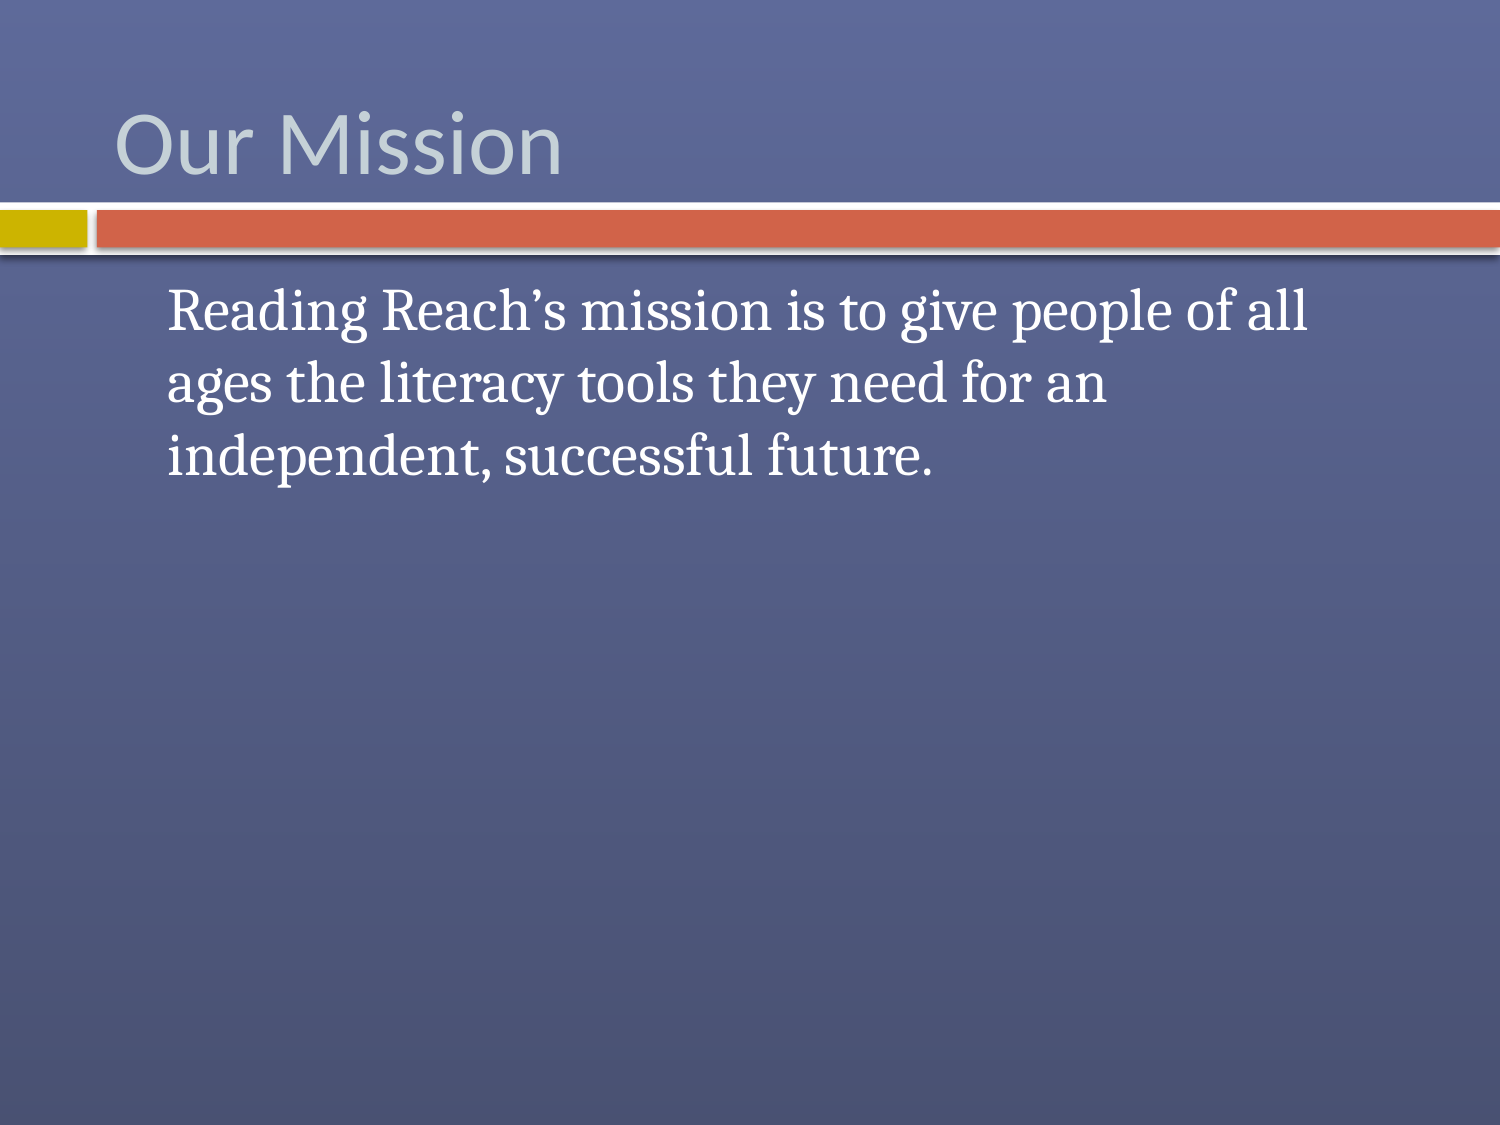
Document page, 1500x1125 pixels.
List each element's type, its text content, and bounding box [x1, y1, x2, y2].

list Reading Reach’s mission is to give people of all ages the literacy tools they need for an independent, successful future. [100, 262, 1438, 1005]
title Our Mission [99, 37, 1438, 200]
